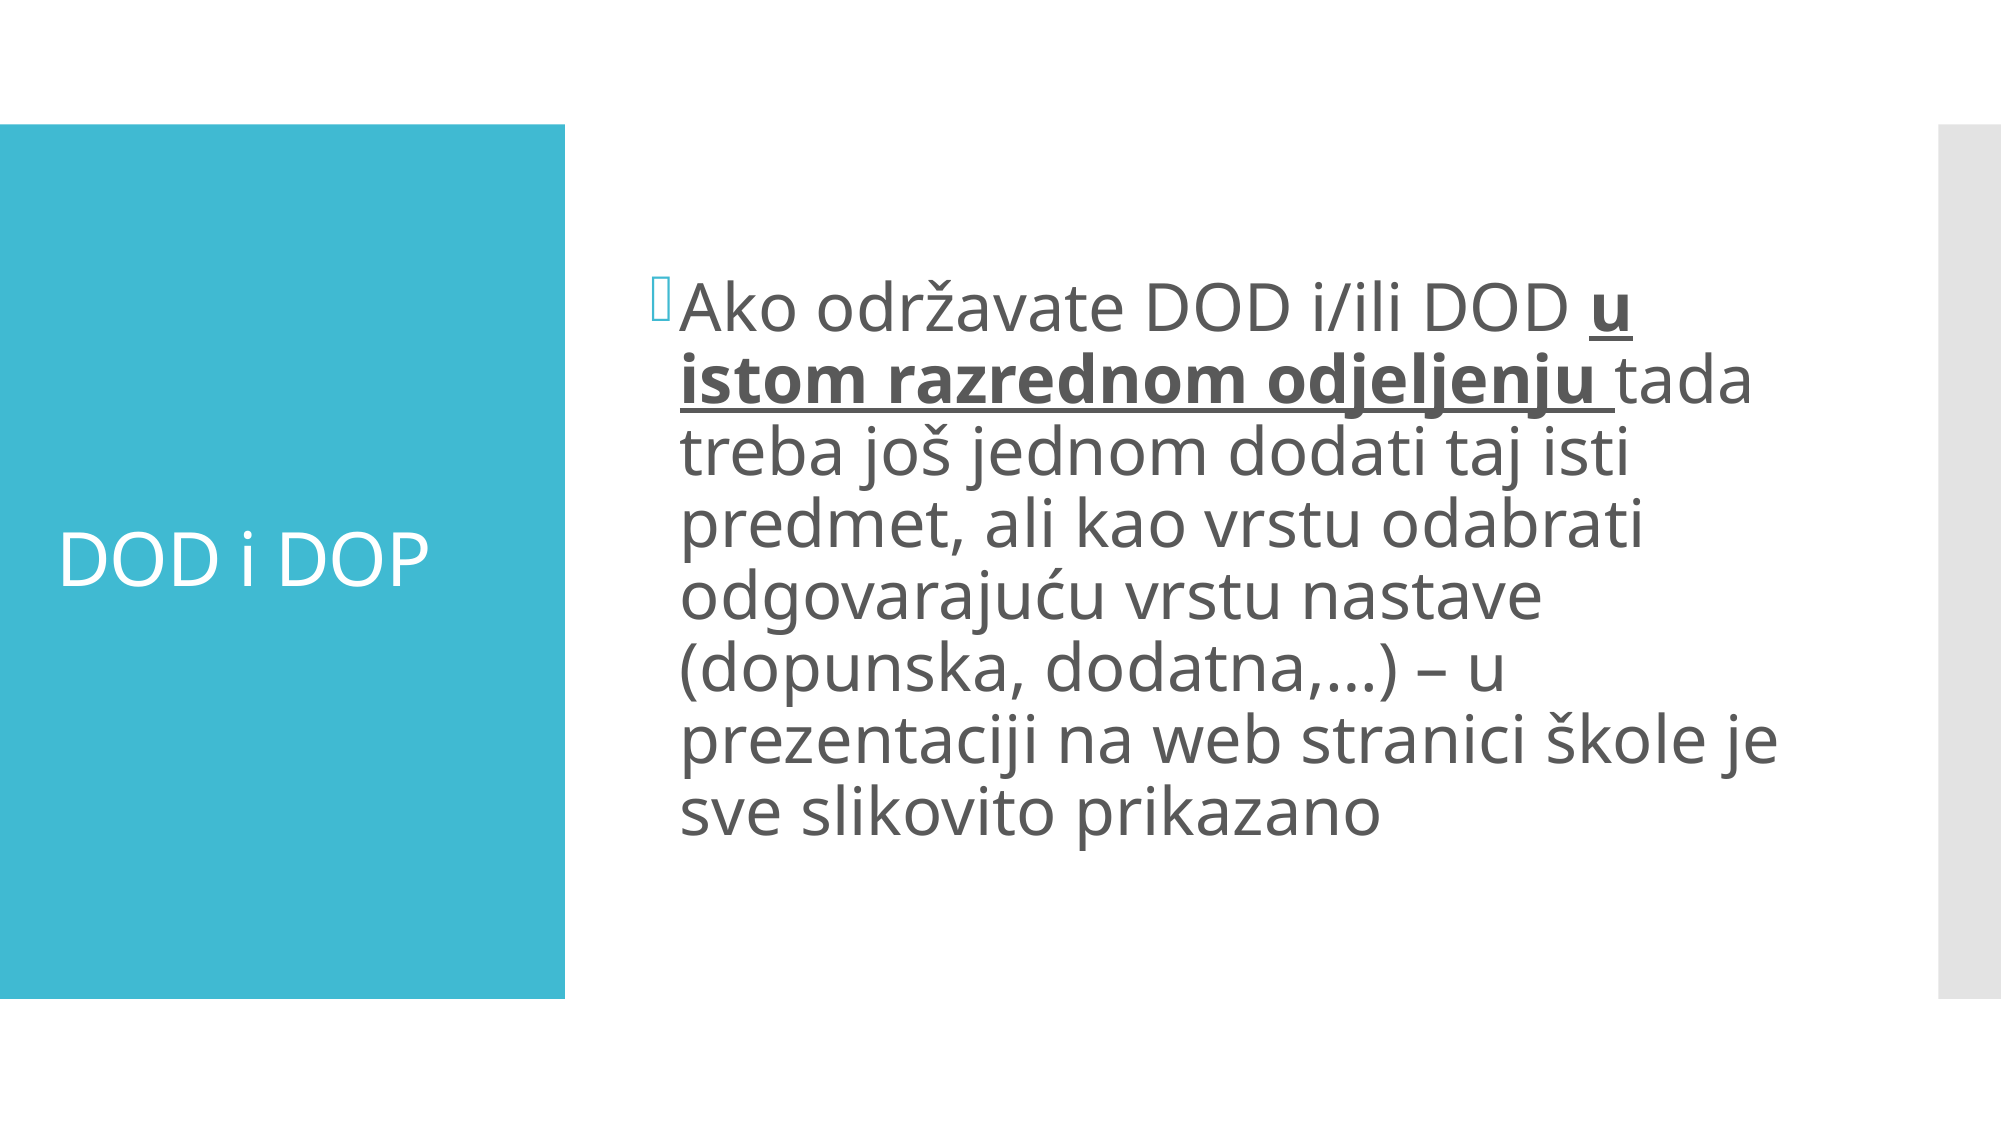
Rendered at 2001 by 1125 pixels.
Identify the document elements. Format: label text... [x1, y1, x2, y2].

list Ako održavate DOD i/ili DOD u istom razrednom odjeljenju tada treba još jednom dodati taj isti predmet, ali kao vrstu odabrati odgovarajuću vrstu nastave (dopunska, dodatna,…) – u prezentaciji na web stranici škole je sve slikovito prikazano [634, 141, 1835, 982]
title DOD i DOP [41, 184, 525, 940]
